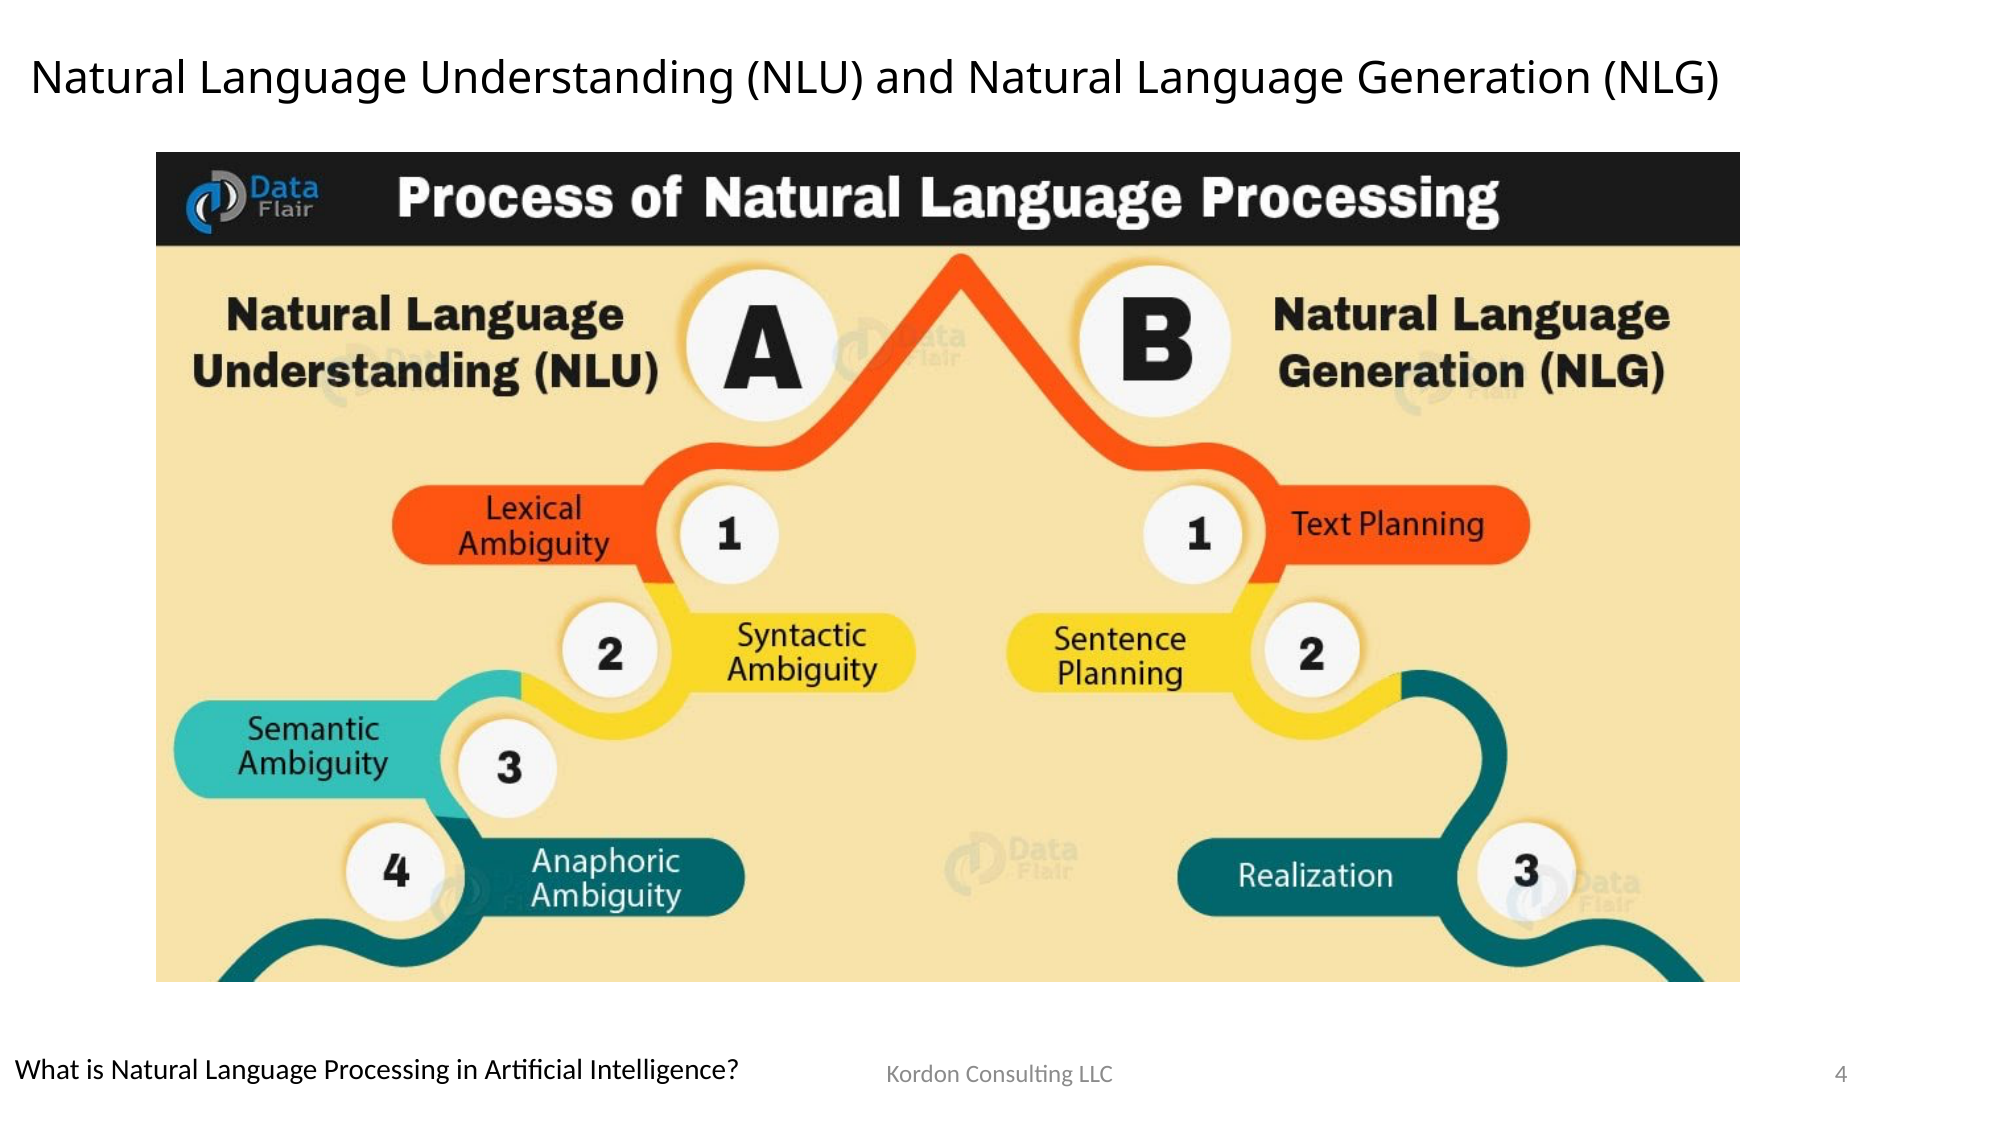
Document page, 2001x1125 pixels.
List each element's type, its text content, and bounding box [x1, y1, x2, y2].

slide_number 4 [1412, 1042, 1863, 1103]
text_box What is Natural Language Processing in Artificial Intelligence? [0, 1042, 814, 1093]
picture [156, 152, 1740, 982]
footer Kordon Consulting LLC [662, 1042, 1338, 1103]
title Natural Language Understanding (NLU) and Natural Language Generation (NLG) [15, 46, 1740, 112]
